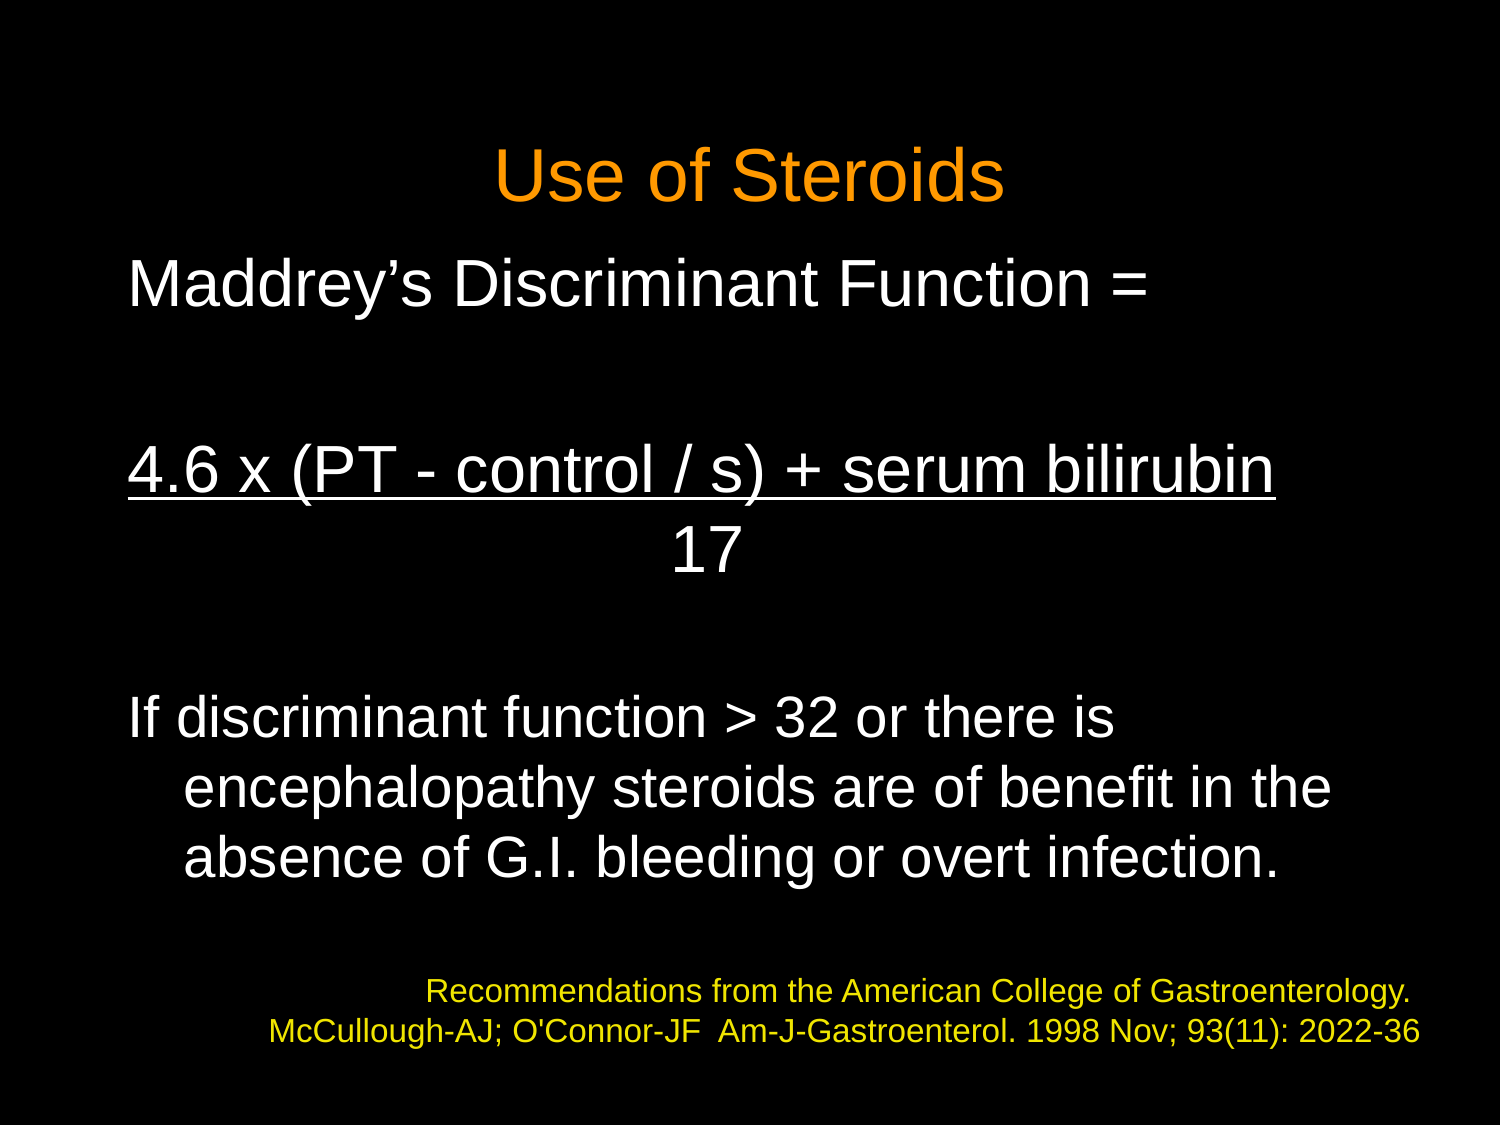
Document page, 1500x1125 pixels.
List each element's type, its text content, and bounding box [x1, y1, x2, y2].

list Maddrey’s Discriminant Function = 4.6 x (PT - control / s) + serum bilirubin 17 If discriminant function > 32 or there is encephalopathy steroids are of benefit in the absence of G.I. bleeding or overt infection. Recommendations from the American College of Gastroenterology. McCullough-AJ; O'Connor-JF Am-J-Gastroenterol. 1998 Nov; 93(11): 2022-36 [112, 231, 1438, 1100]
title Use of Steroids [112, 90, 1388, 231]
